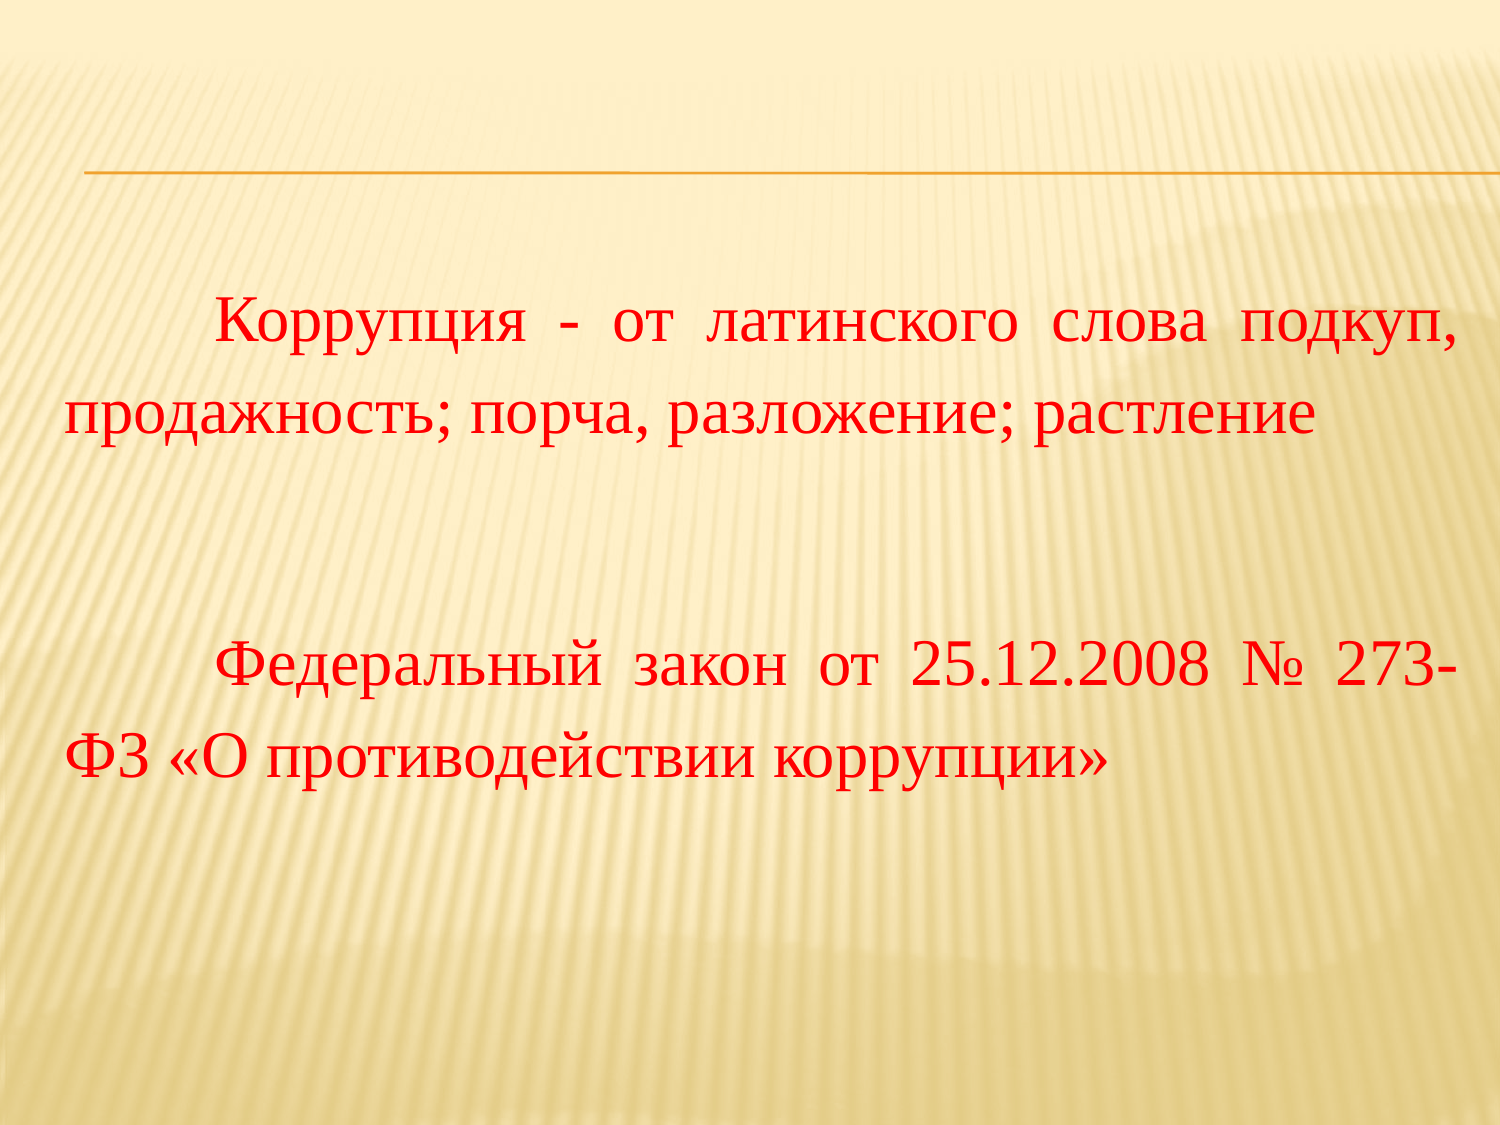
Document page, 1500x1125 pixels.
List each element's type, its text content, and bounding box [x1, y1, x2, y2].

list Коррупция - от латинского слова подкуп, продажность; порча, разложение; растление Федеральный закон от 25.12.2008 № 273-ФЗ «О противодействии коррупции» [50, 254, 1475, 998]
